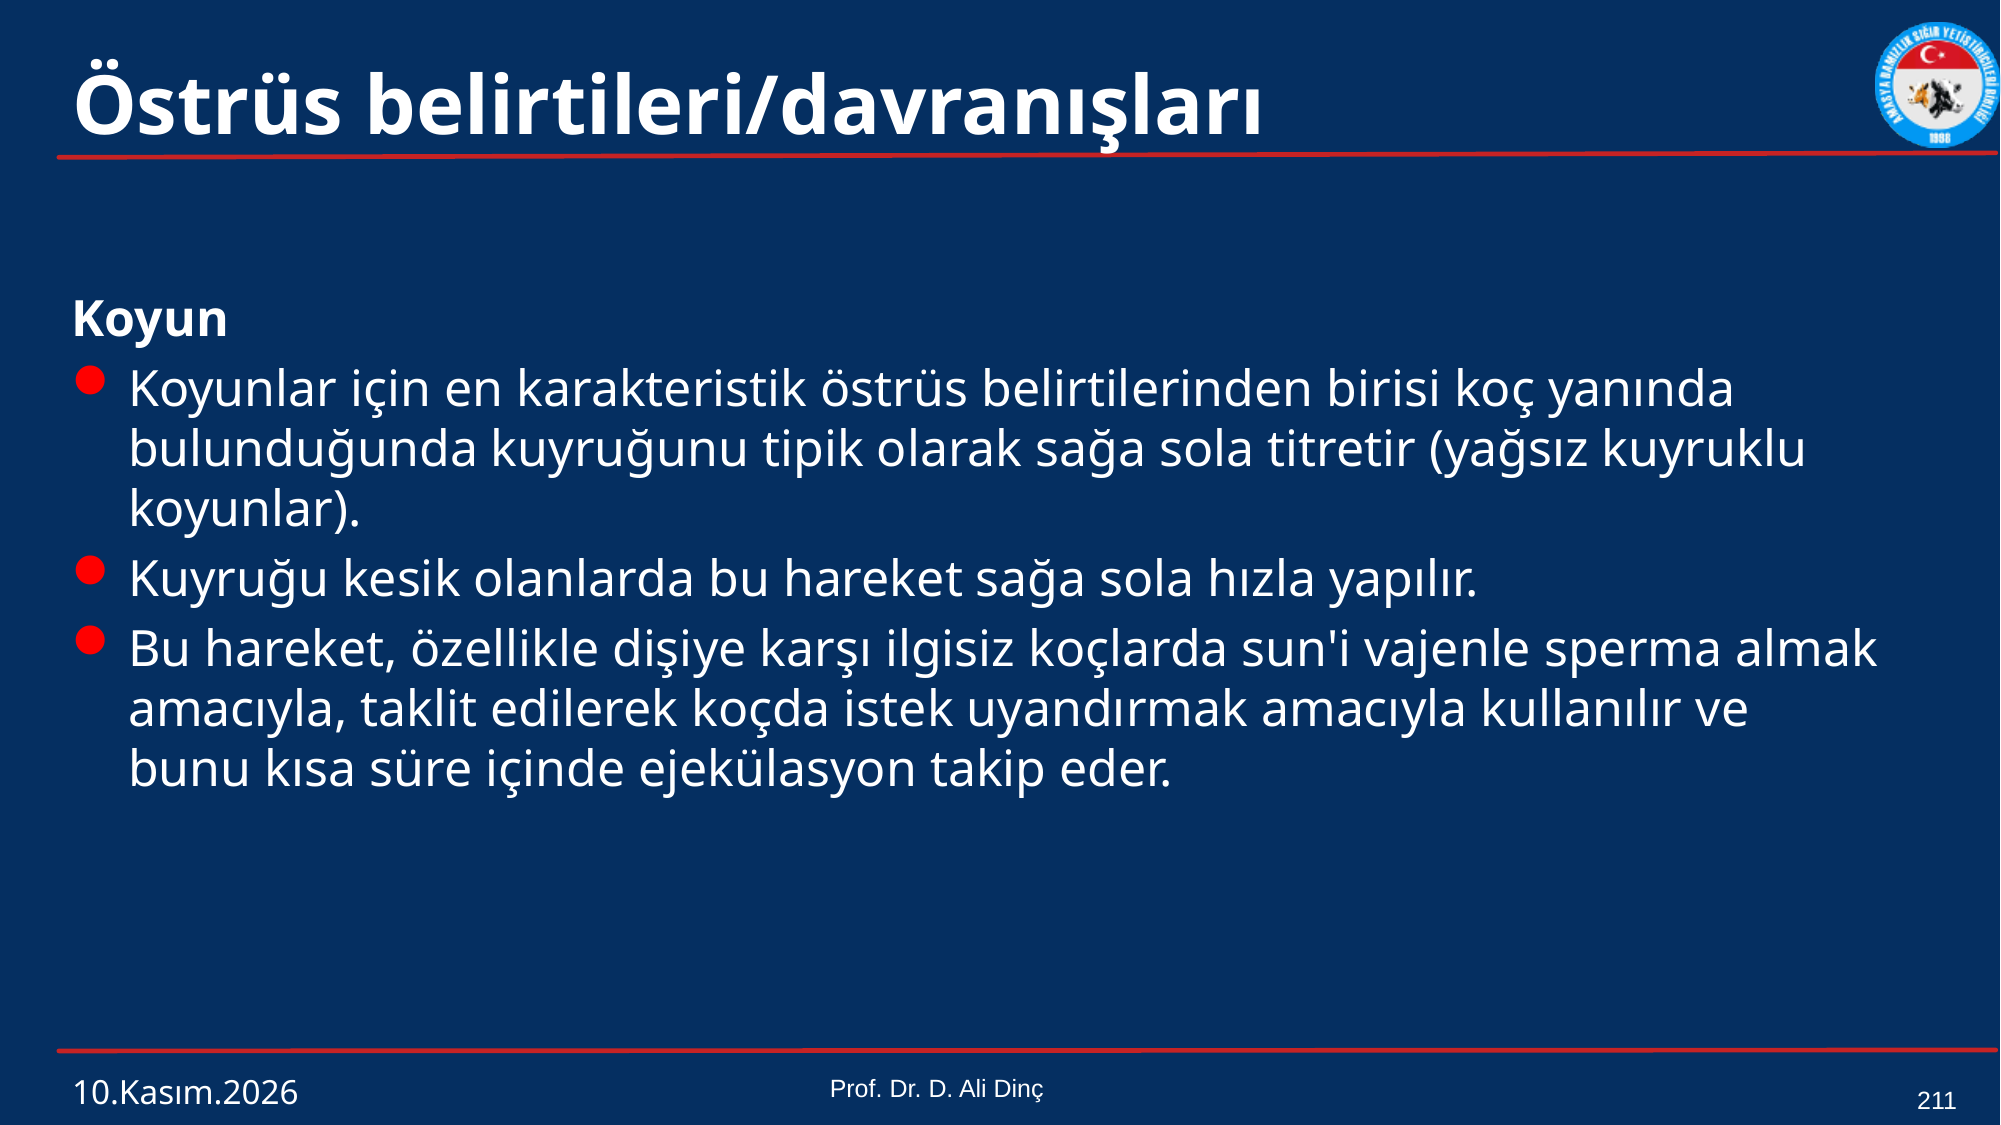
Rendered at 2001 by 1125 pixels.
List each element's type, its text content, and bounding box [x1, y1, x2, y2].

text_box Koyun Koyunlar için en karakteristik östrüs belirtilerinden birisi koç yanında bulunduğunda kuyruğunu tipik olarak sağa sola titretir (yağsız kuyruklu koyunlar). Kuyruğu kesik olanlarda bu hareket sağa sola hızla yapılır. Bu hareket, özellikle dişiye karşı ilgisiz koçlarda sun'i vajenle sperma almak amacıyla, taklit edilerek koçda istek uyandırmak amacıyla kullanılır ve bunu kısa süre içinde ejekülasyon takip eder. [56, 278, 1900, 804]
title Östrüs belirtileri/davranışları [57, 45, 1900, 159]
picture [1875, 22, 2001, 148]
footer Prof. Dr. D. Ali Dinç [814, 1065, 1186, 1122]
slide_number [57, 1063, 471, 1113]
slide_number 211 [1711, 1065, 1973, 1122]
